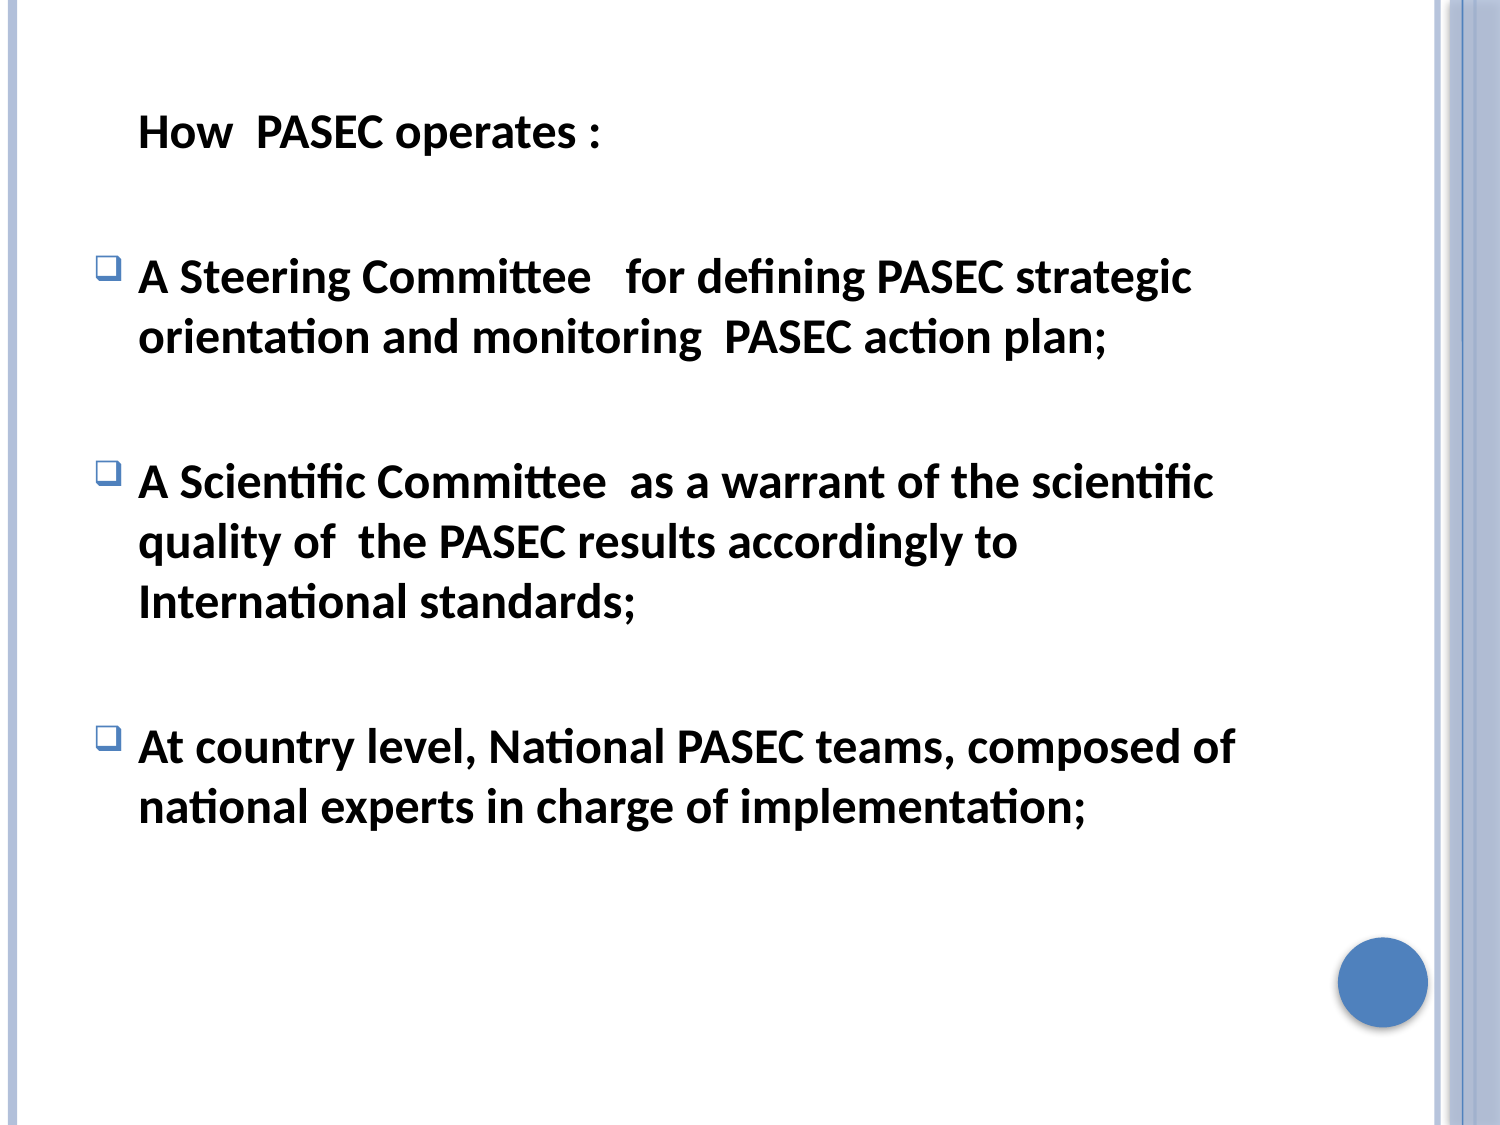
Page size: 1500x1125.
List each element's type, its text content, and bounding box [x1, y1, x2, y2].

list How PASEC operates : A Steering Committee for defining PASEC strategic orientation and monitoring PASEC action plan; A Scientific Committee as a warrant of the scientific quality of the PASEC results accordingly to International standards; At country level, National PASEC teams, composed of national experts in charge of implementation; [78, 91, 1304, 1071]
picture [1307, 937, 1500, 1123]
